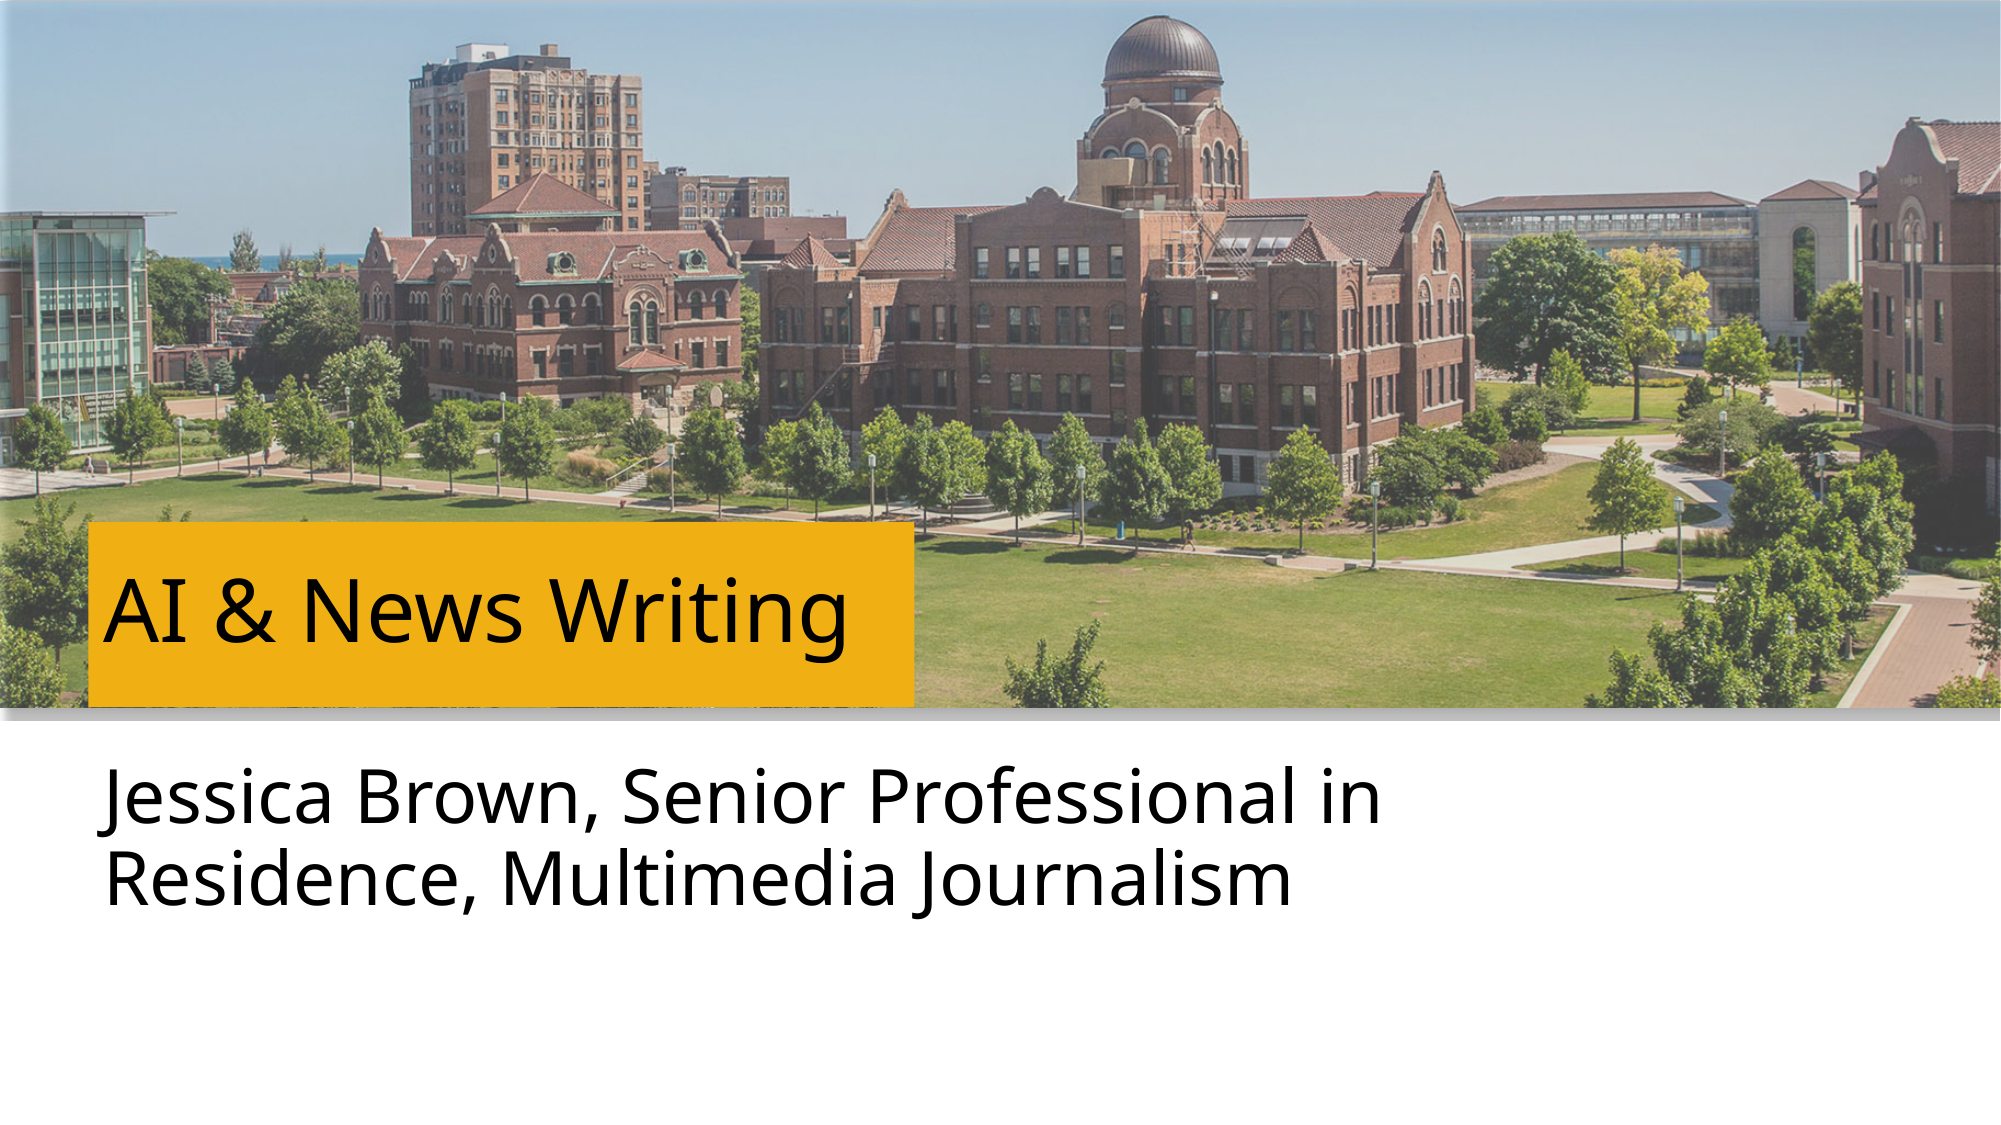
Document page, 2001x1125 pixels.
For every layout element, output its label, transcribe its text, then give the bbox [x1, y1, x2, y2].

picture [0, 1, 2000, 709]
list Jessica Brown, Senior Professional in Residence, Multimedia Journalism [88, 751, 1686, 998]
